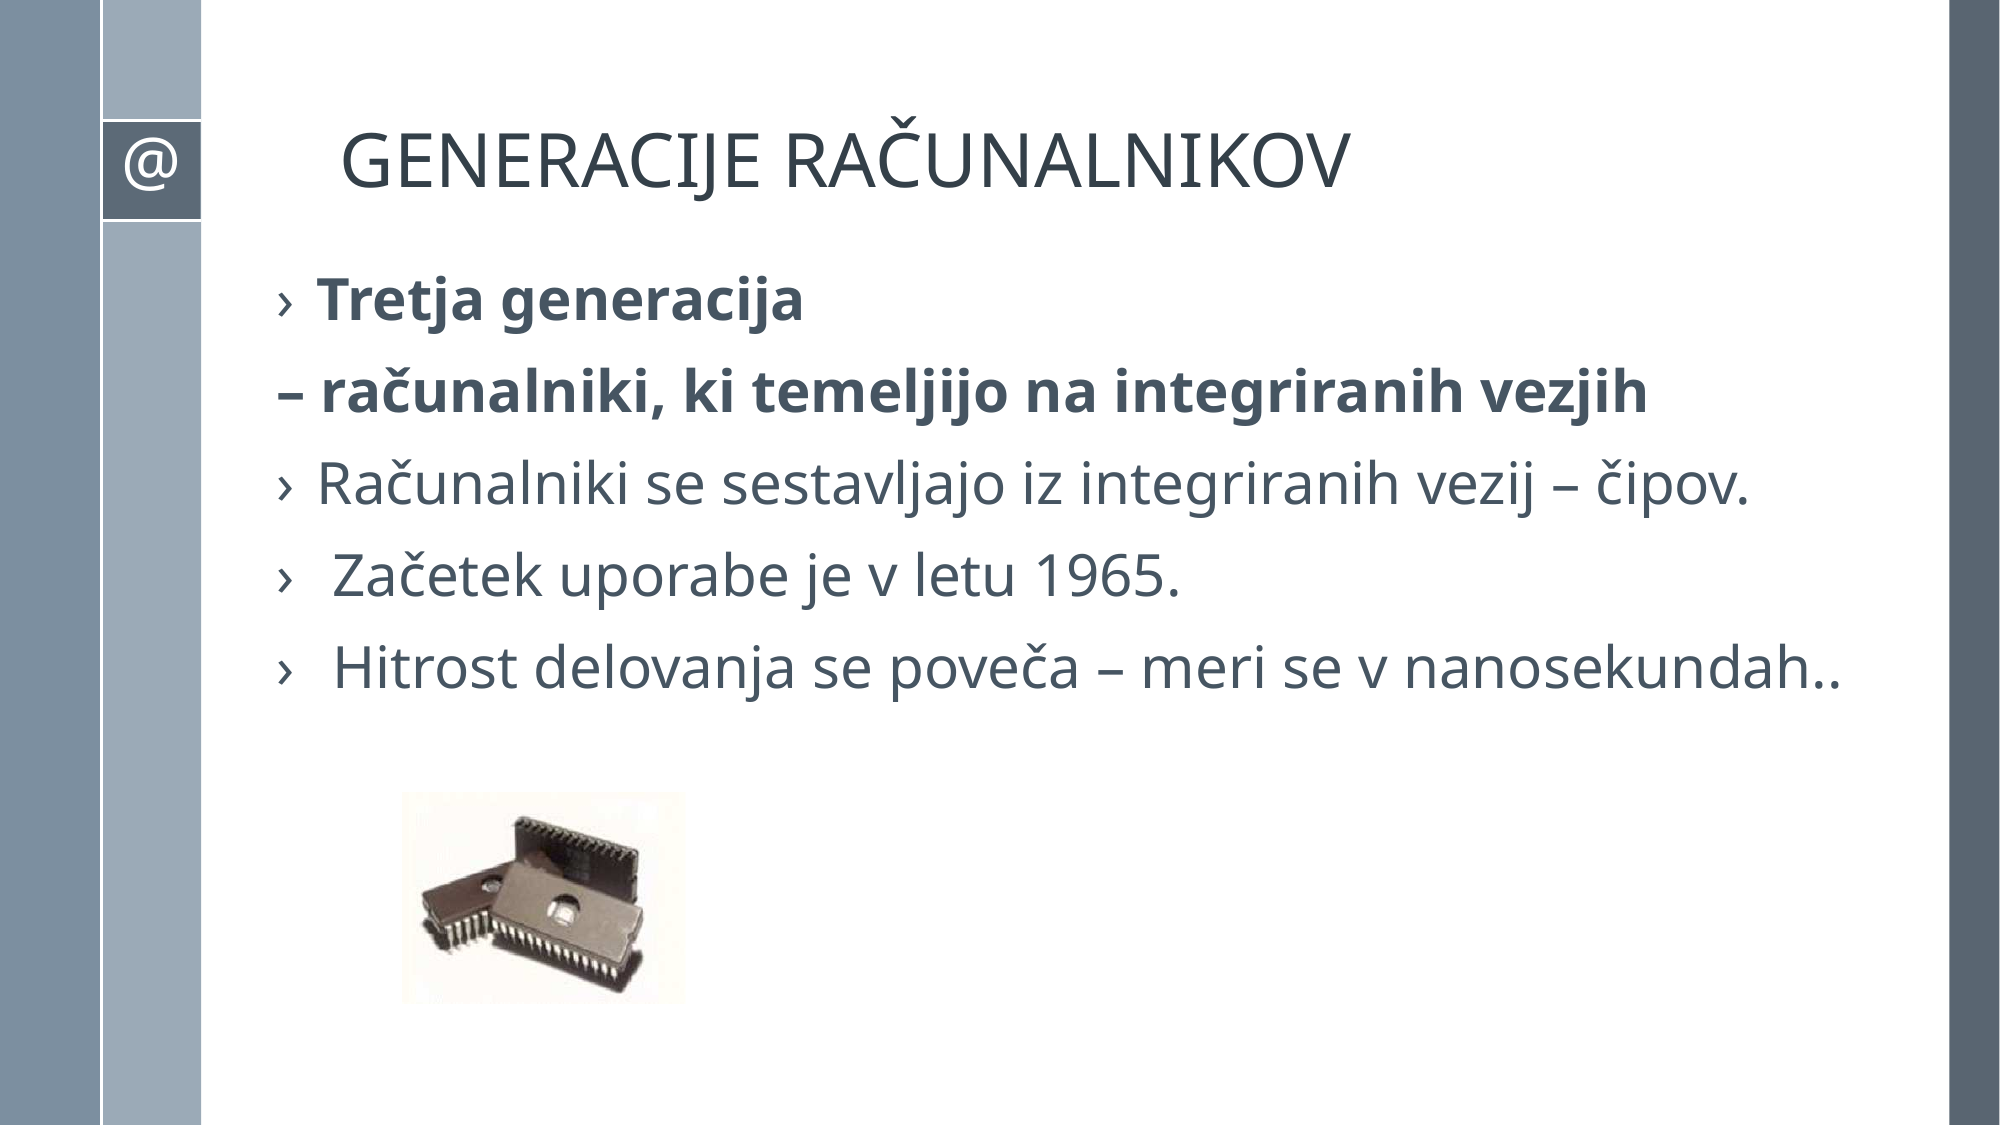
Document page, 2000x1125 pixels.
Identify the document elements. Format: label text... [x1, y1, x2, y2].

list Tretja generacija – računalniki, ki temeljijo na integriranih vezjih Računalniki se sestavljajo iz integriranih vezij – čipov. Začetek uporabe je v letu 1965. Hitrost delovanja se poveča – meri se v nanosekundah.. [261, 262, 1867, 1013]
title GENERACIJE RAČUNALNIKOV [324, 70, 1675, 211]
picture [402, 792, 696, 1004]
